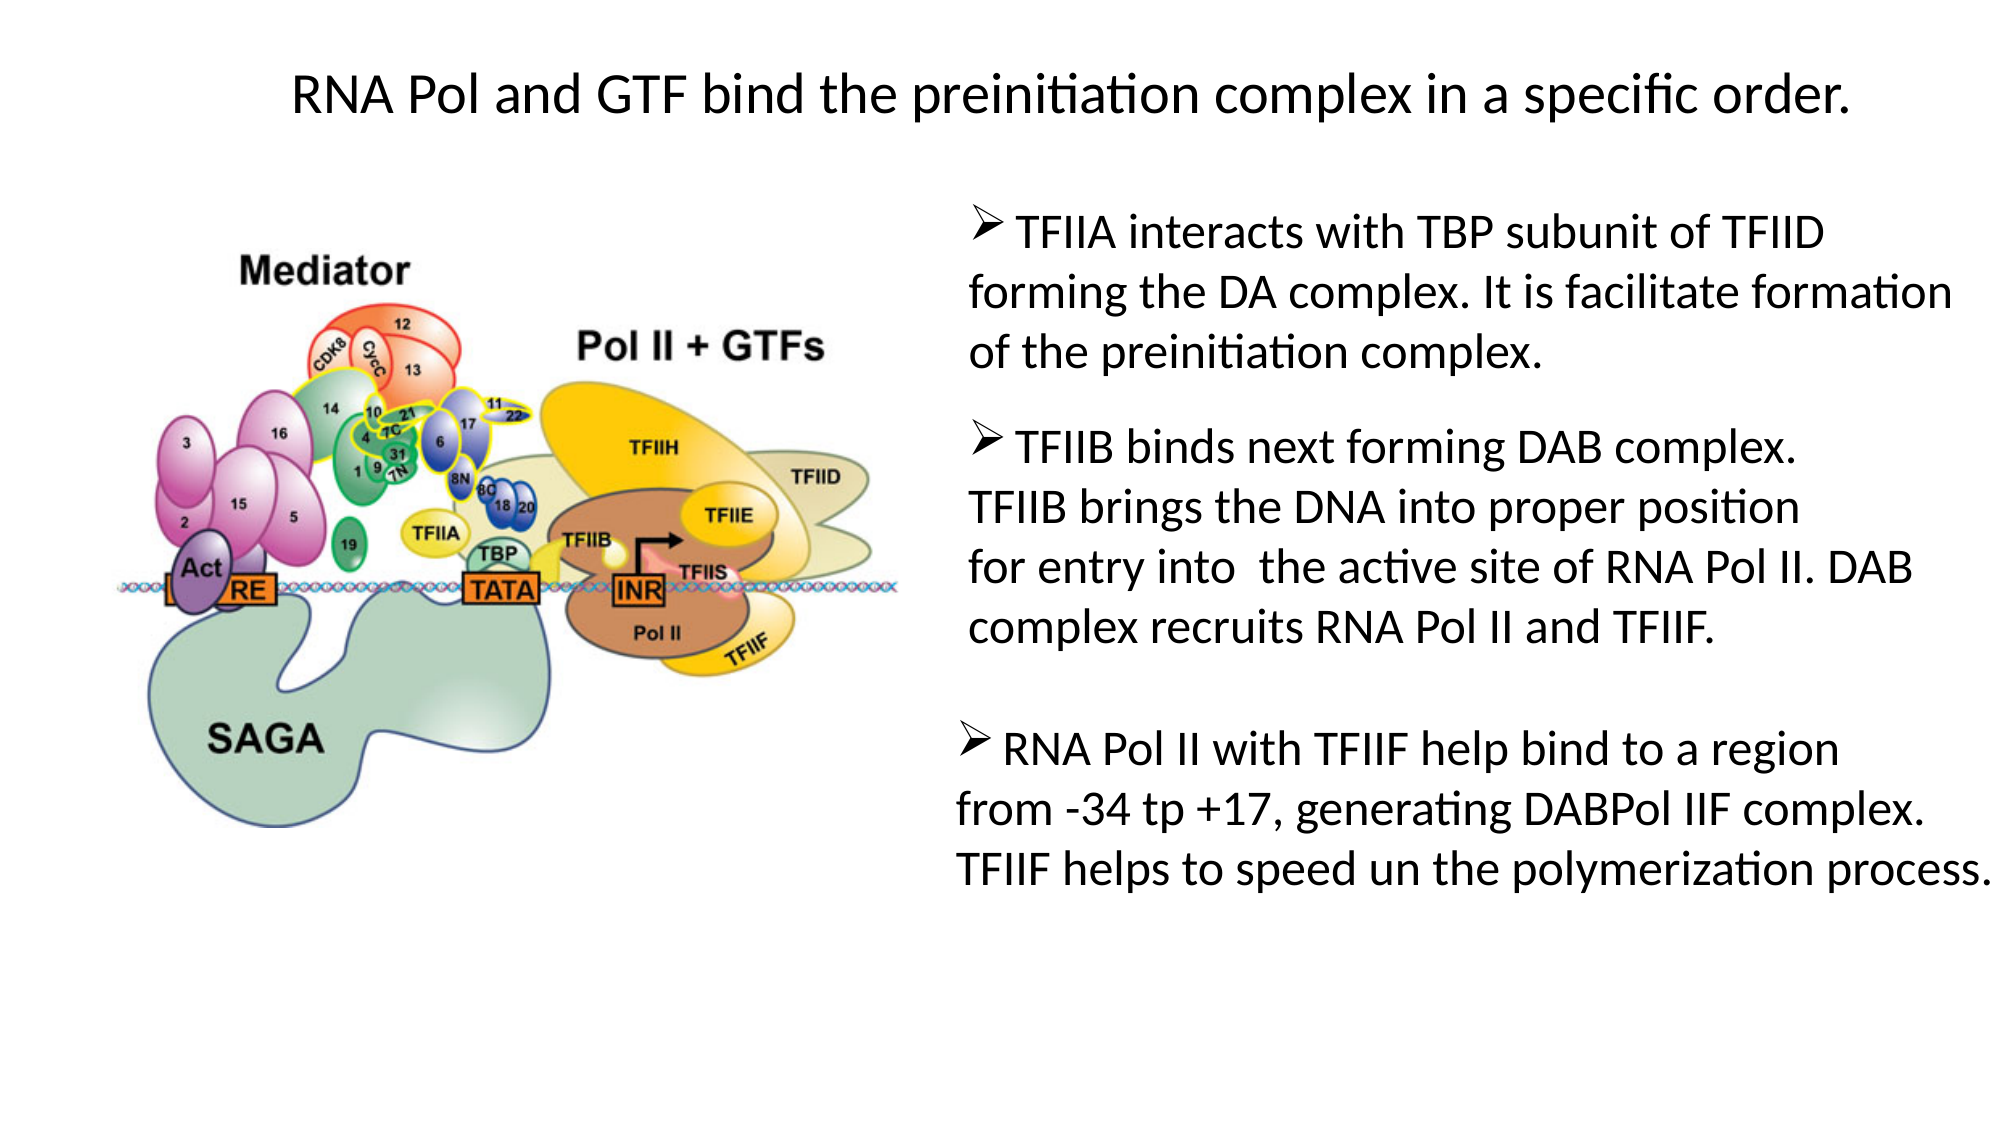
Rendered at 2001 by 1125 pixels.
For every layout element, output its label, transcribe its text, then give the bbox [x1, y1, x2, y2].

text_box RNA Pol and GTF bind the preinitiation complex in a specific order. [276, 47, 2000, 133]
picture [48, 248, 950, 828]
text_box TFIIA interacts with TBP subunit of TFIID forming the DA complex. It is facilitate formation of the preinitiation complex. [953, 191, 1980, 386]
text_box TFIIB binds next forming DAB complex. TFIIB brings the DNA into proper position for entry into the active site of RNA Pol II. DAB complex recruits RNA Pol II and TFIIF. [953, 406, 1941, 707]
text_box RNA Pol II with TFIIF help bind to a region from -34 tp +17, generating DABPol IIF complex. TFIIF helps to speed un the polymerization process. [941, 707, 2000, 903]
